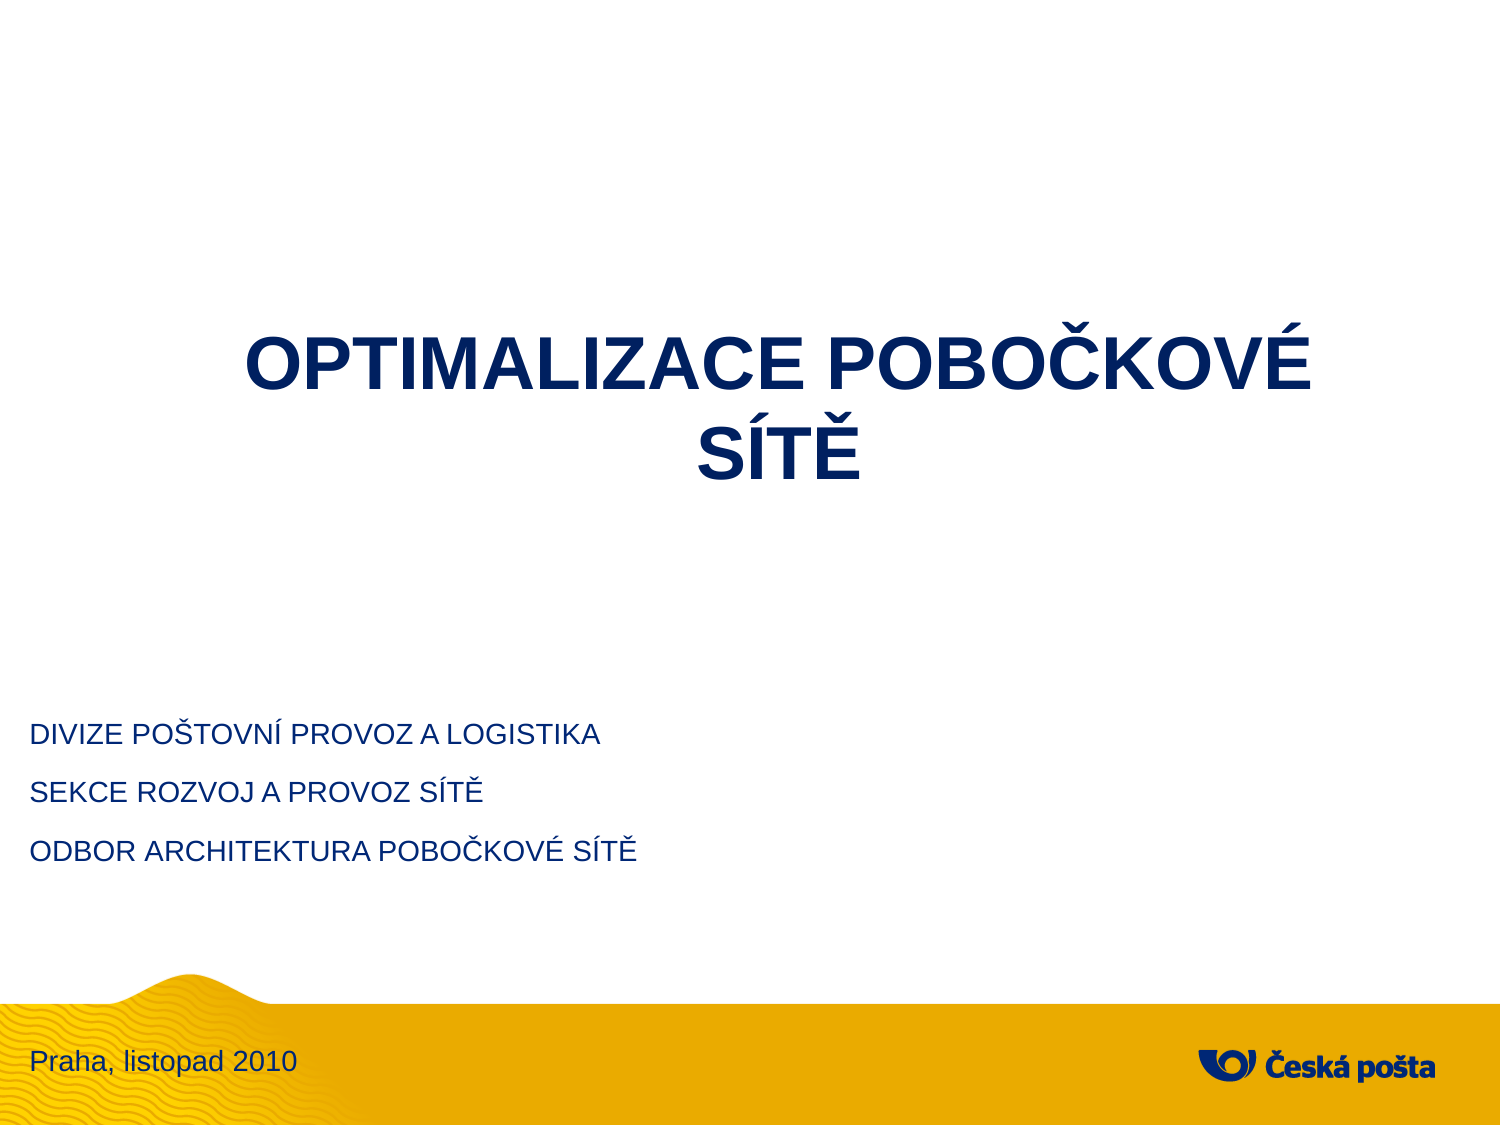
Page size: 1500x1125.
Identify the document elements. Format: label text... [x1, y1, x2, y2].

text_box Praha, listopad 2010 [29, 1034, 326, 1085]
picture [0, 0, 1500, 1125]
list DIVIZE POŠTOVNÍ PROVOZ A LOGISTIKA SEKCE ROZVOJ A PROVOZ SÍTĚ ODBOR ARCHITEKTURA POBOČKOVÉ SÍTĚ [29, 656, 704, 894]
title OPTIMALIZACE POBOČKOVÉ SÍTĚ [159, 314, 1400, 409]
